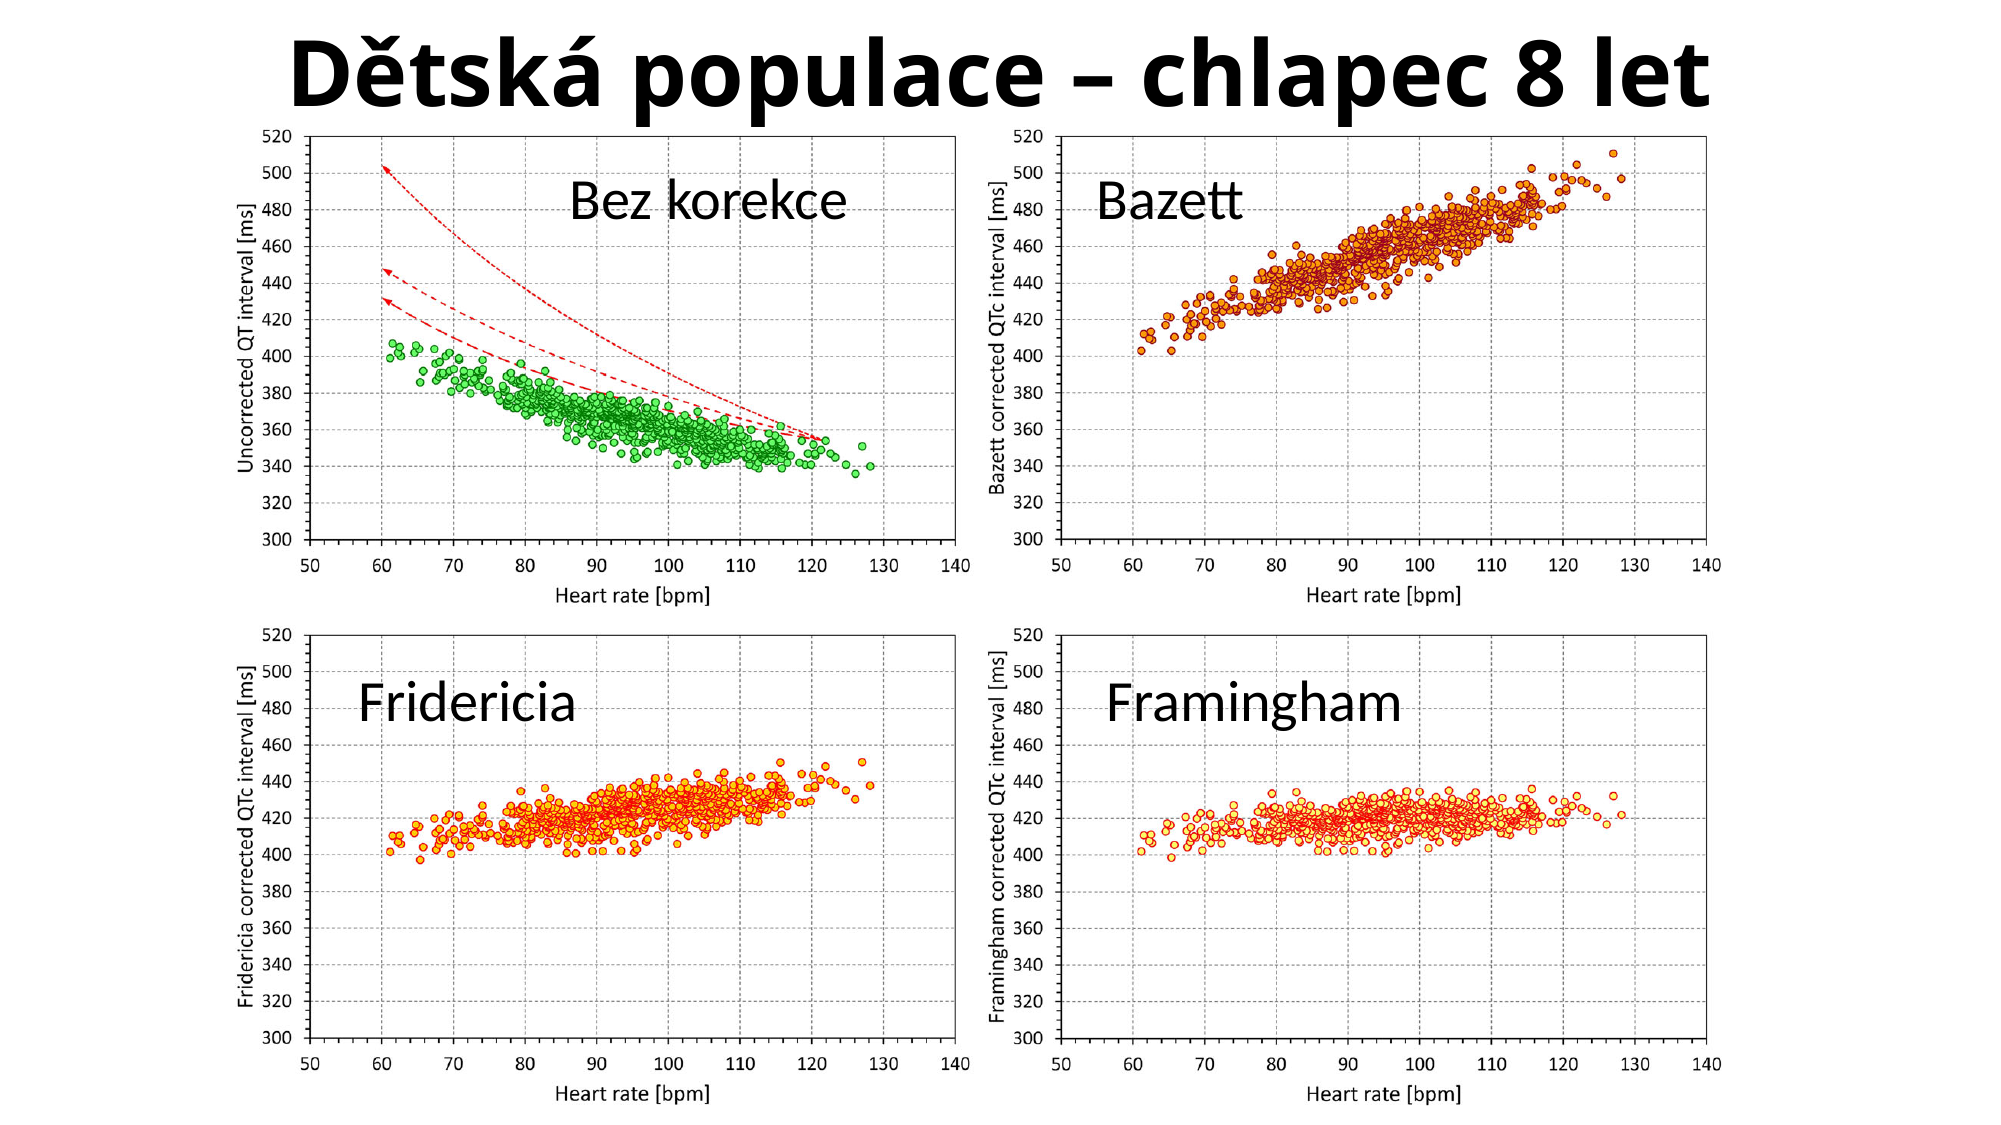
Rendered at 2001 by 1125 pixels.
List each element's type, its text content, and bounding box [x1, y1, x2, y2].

picture [234, 127, 1722, 1106]
title Dětská populace – chlapec 8 let [137, 0, 1863, 155]
